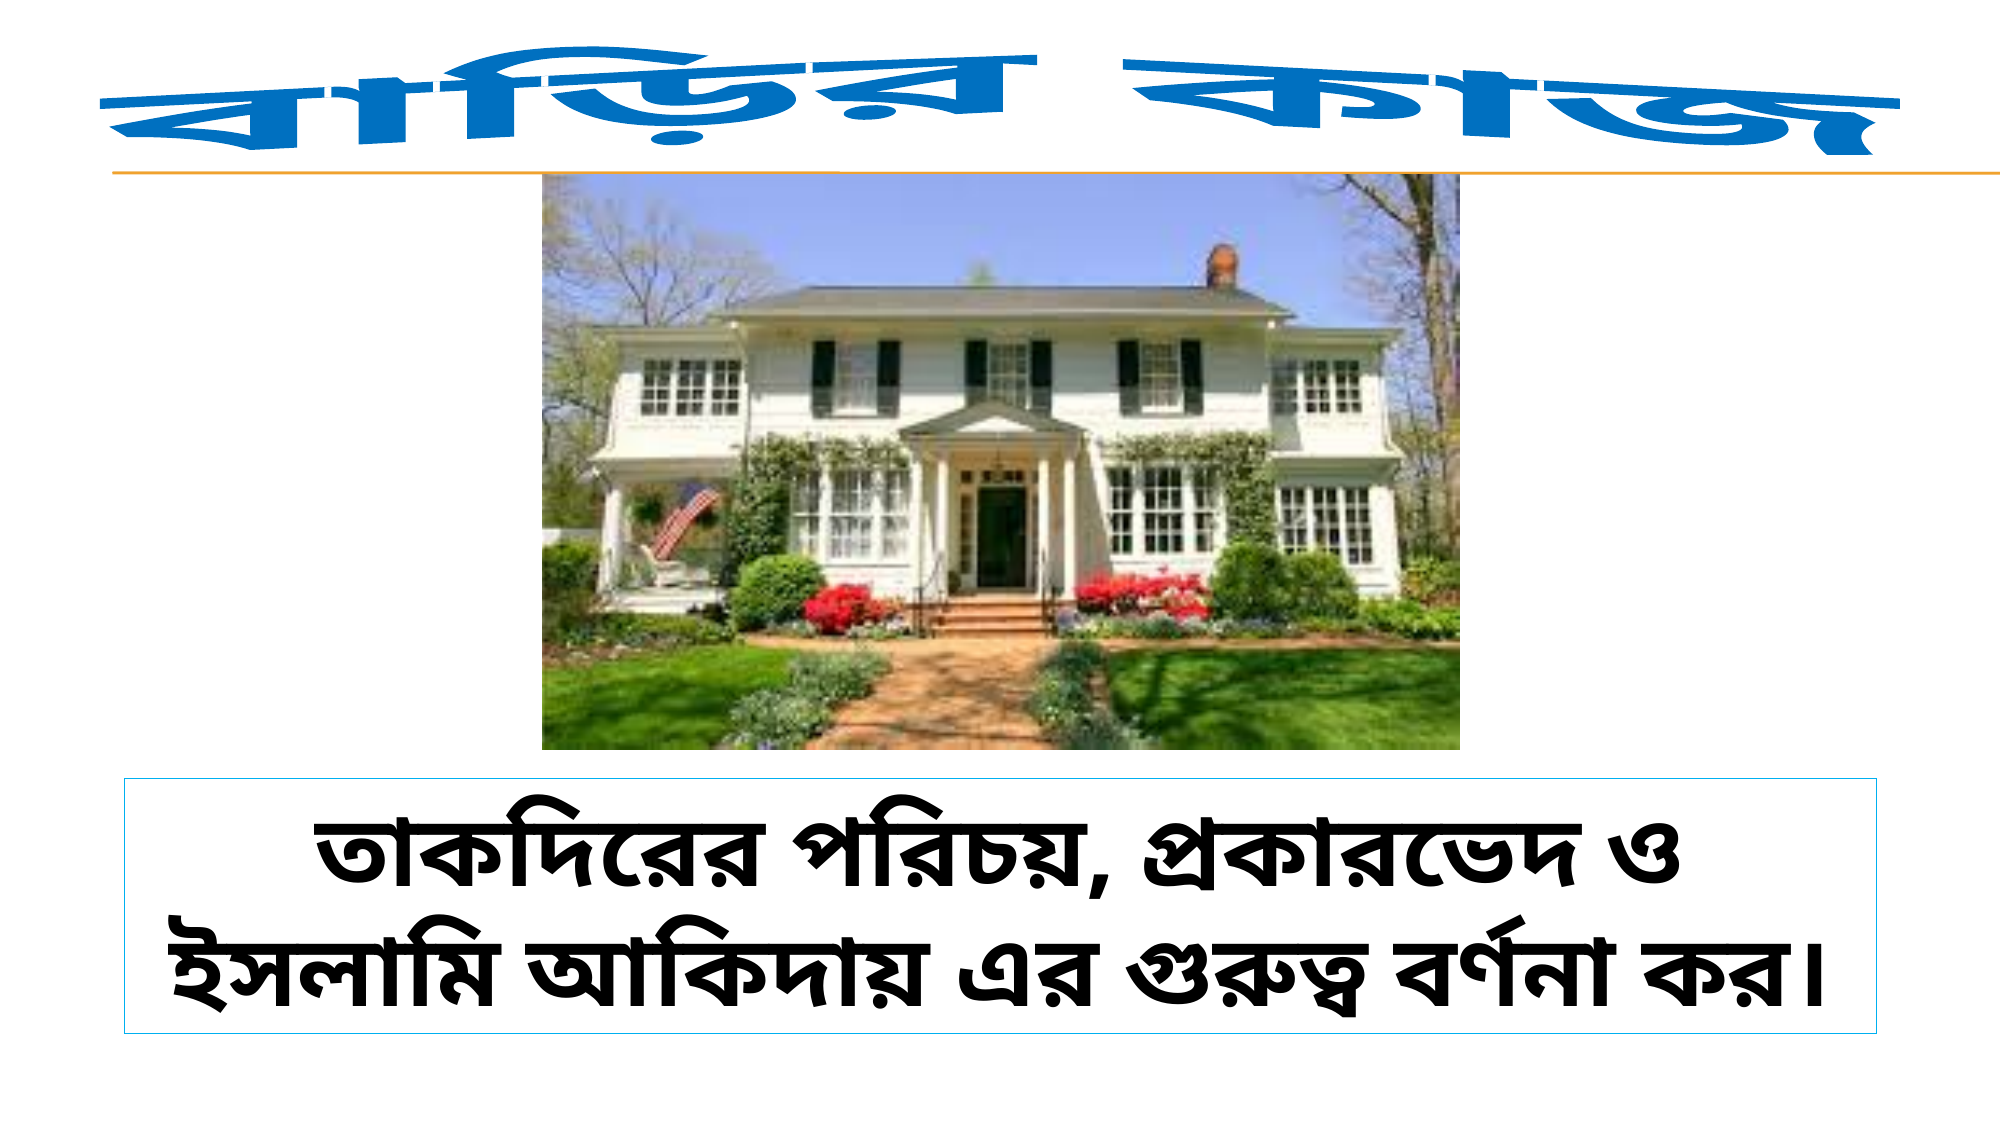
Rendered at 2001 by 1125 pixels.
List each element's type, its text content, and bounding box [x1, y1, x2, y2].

picture [541, 174, 1461, 751]
text_box তাকদিরের পরিচয়, প্রকারভেদ ও ইসলামি আকিদায় এর গুরুত্ব বর্ণনা কর। [124, 778, 1877, 1034]
